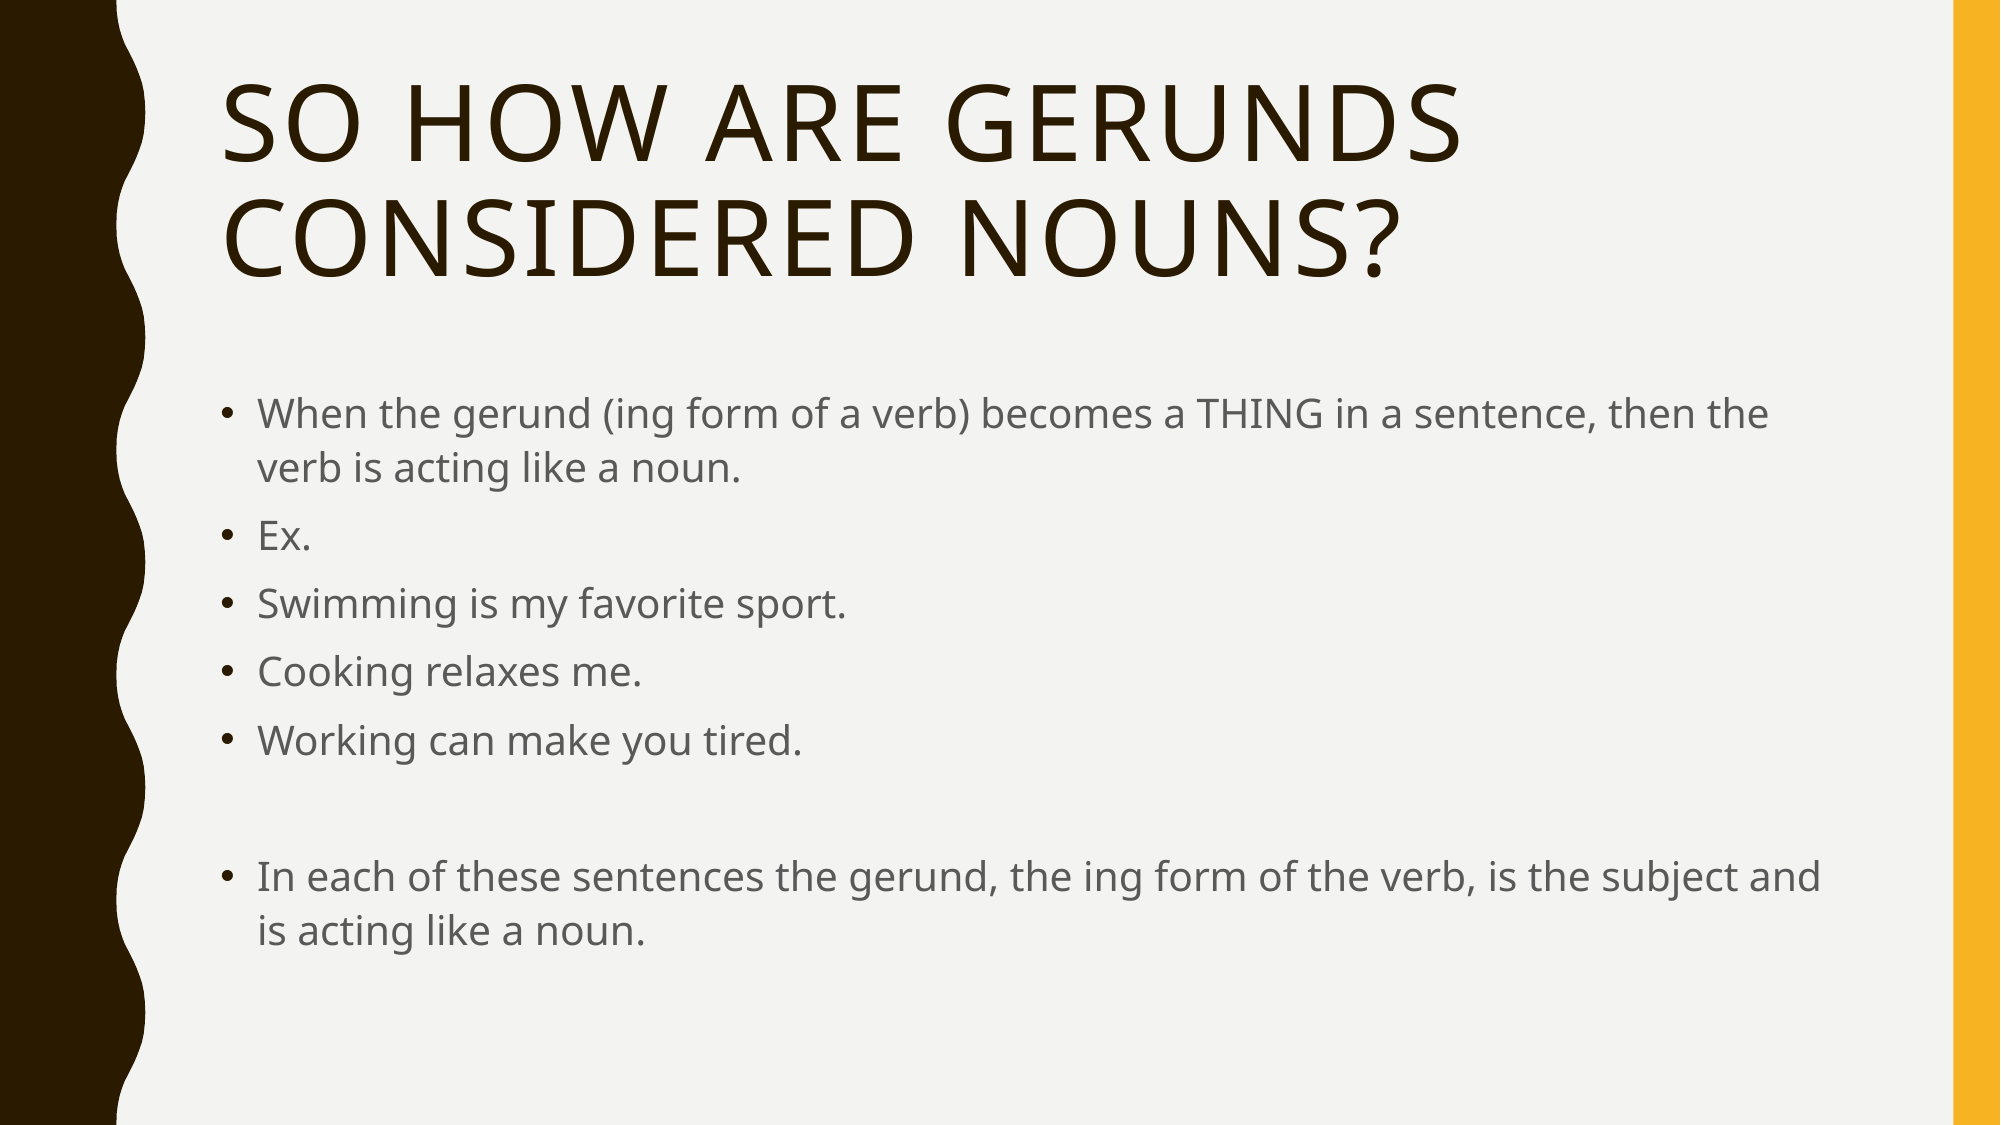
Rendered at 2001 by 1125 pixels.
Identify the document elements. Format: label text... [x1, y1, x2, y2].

list When the gerund (ing form of a verb) becomes a THING in a sentence, then the verb is acting like a noun. Ex. Swimming is my favorite sport. Cooking relaxes me. Working can make you tired. In each of these sentences the gerund, the ing form of the verb, is the subject and is acting like a noun. [205, 375, 1875, 965]
title So how are gerunds considered nouns? [205, 62, 1875, 308]
